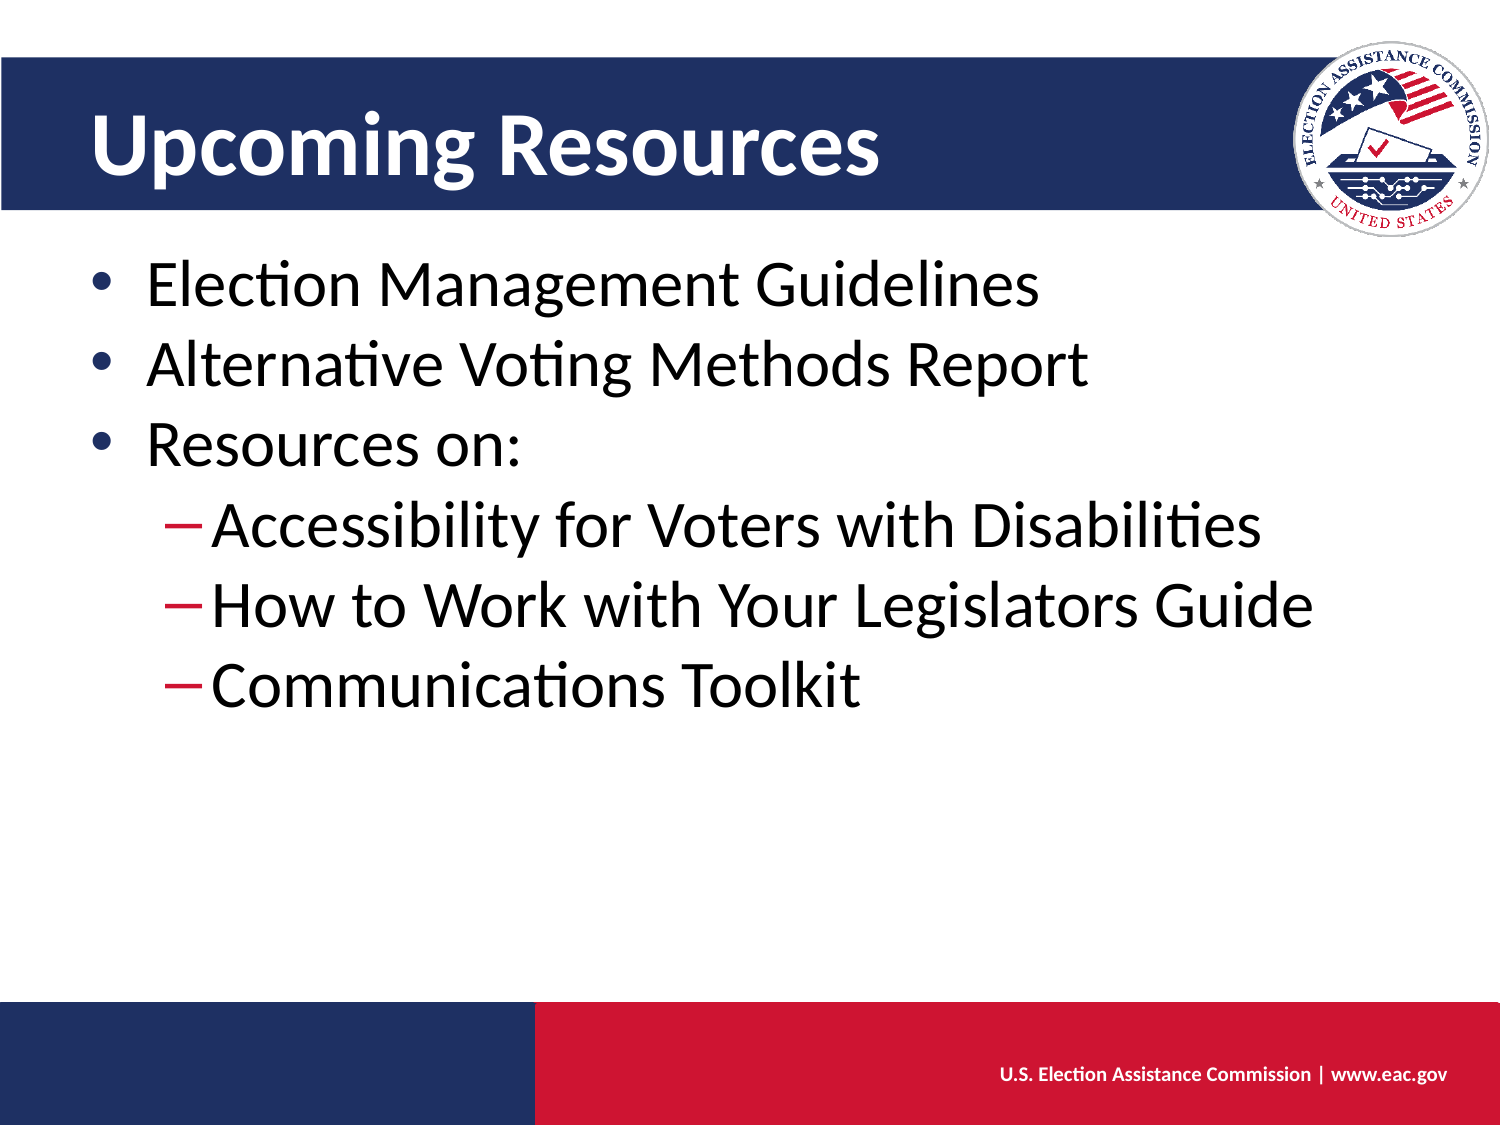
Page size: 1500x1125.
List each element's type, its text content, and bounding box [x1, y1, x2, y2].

footer U.S. Election Assistance Commission | www.eac.gov [962, 1042, 1463, 1103]
picture [1293, 41, 1489, 237]
title Upcoming Resources [75, 45, 1366, 233]
list Election Management Guidelines Alternative Voting Methods Report Resources on: Accessibility for Voters with Disabilities How to Work with Your Legislators Guide Communications Toolkit [75, 233, 1366, 955]
